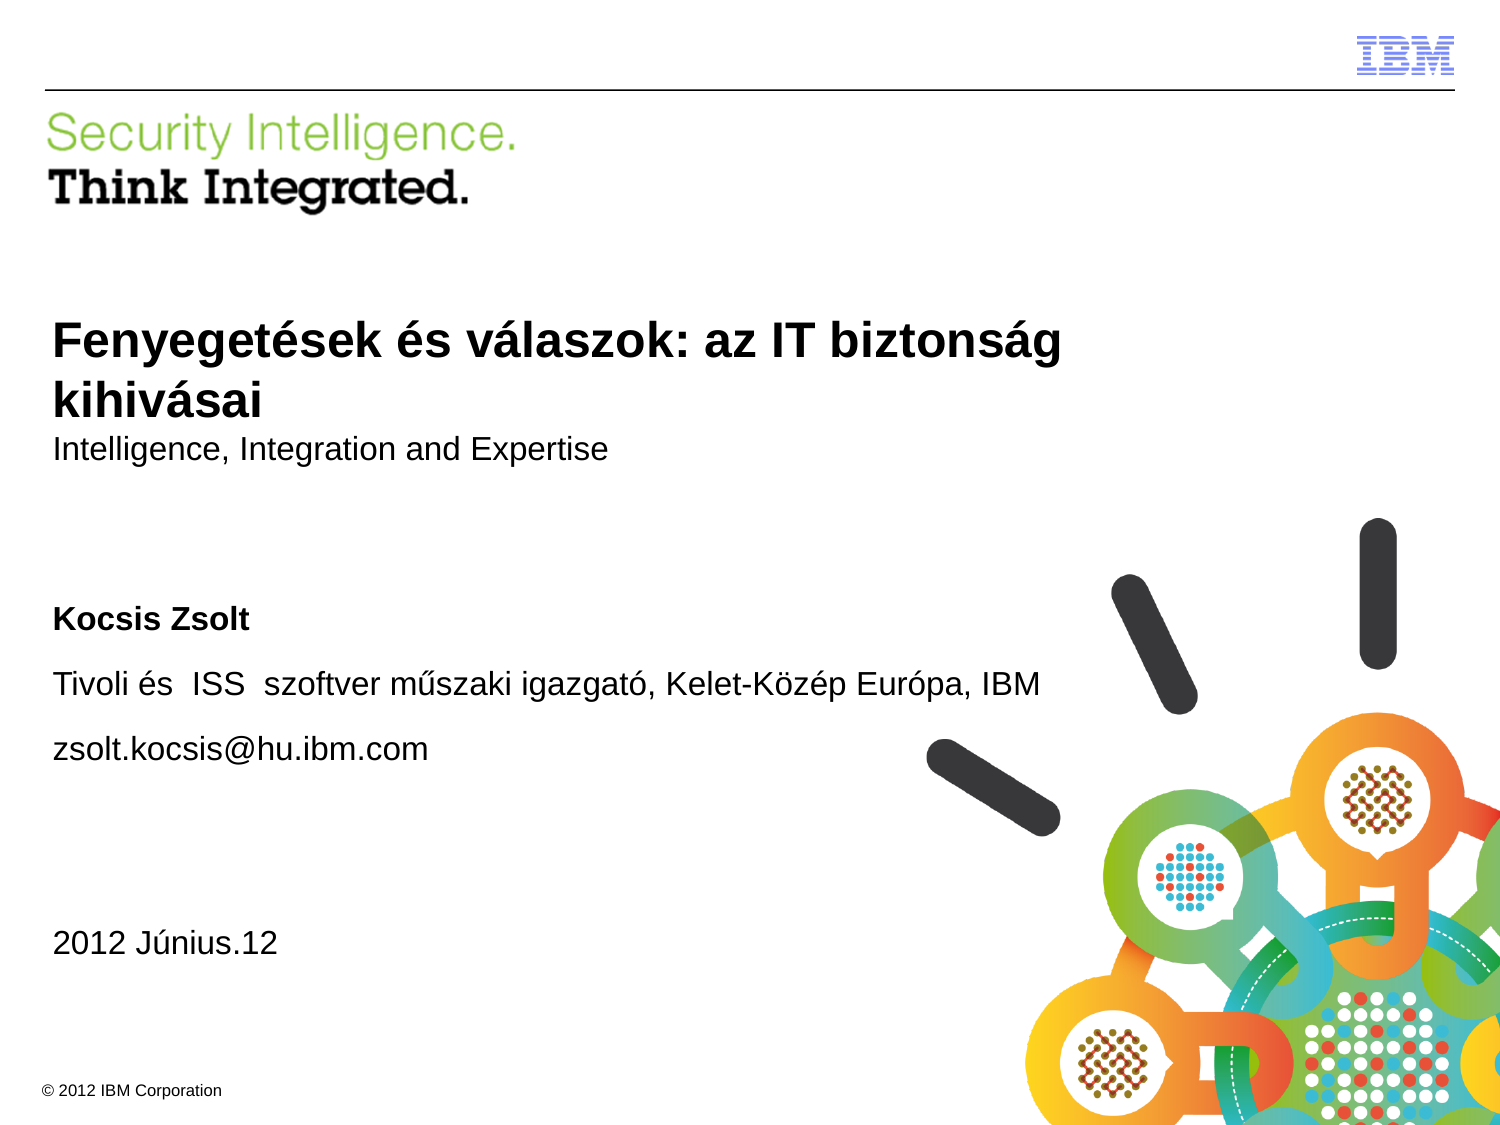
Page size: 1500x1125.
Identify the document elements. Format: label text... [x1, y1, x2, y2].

picture [926, 518, 1500, 1125]
picture [42, 102, 519, 217]
list Fenyegetések és válaszok: az IT biztonság kihivásai Intelligence, Integration and Expertise Kocsis Zsolt Tivoli és ISS szoftver műszaki igazgató, Kelet-Közép Európa, IBM zsolt.kocsis@hu.ibm.com 2012 Június.12 [37, 299, 1191, 506]
picture [1357, 35, 1454, 75]
